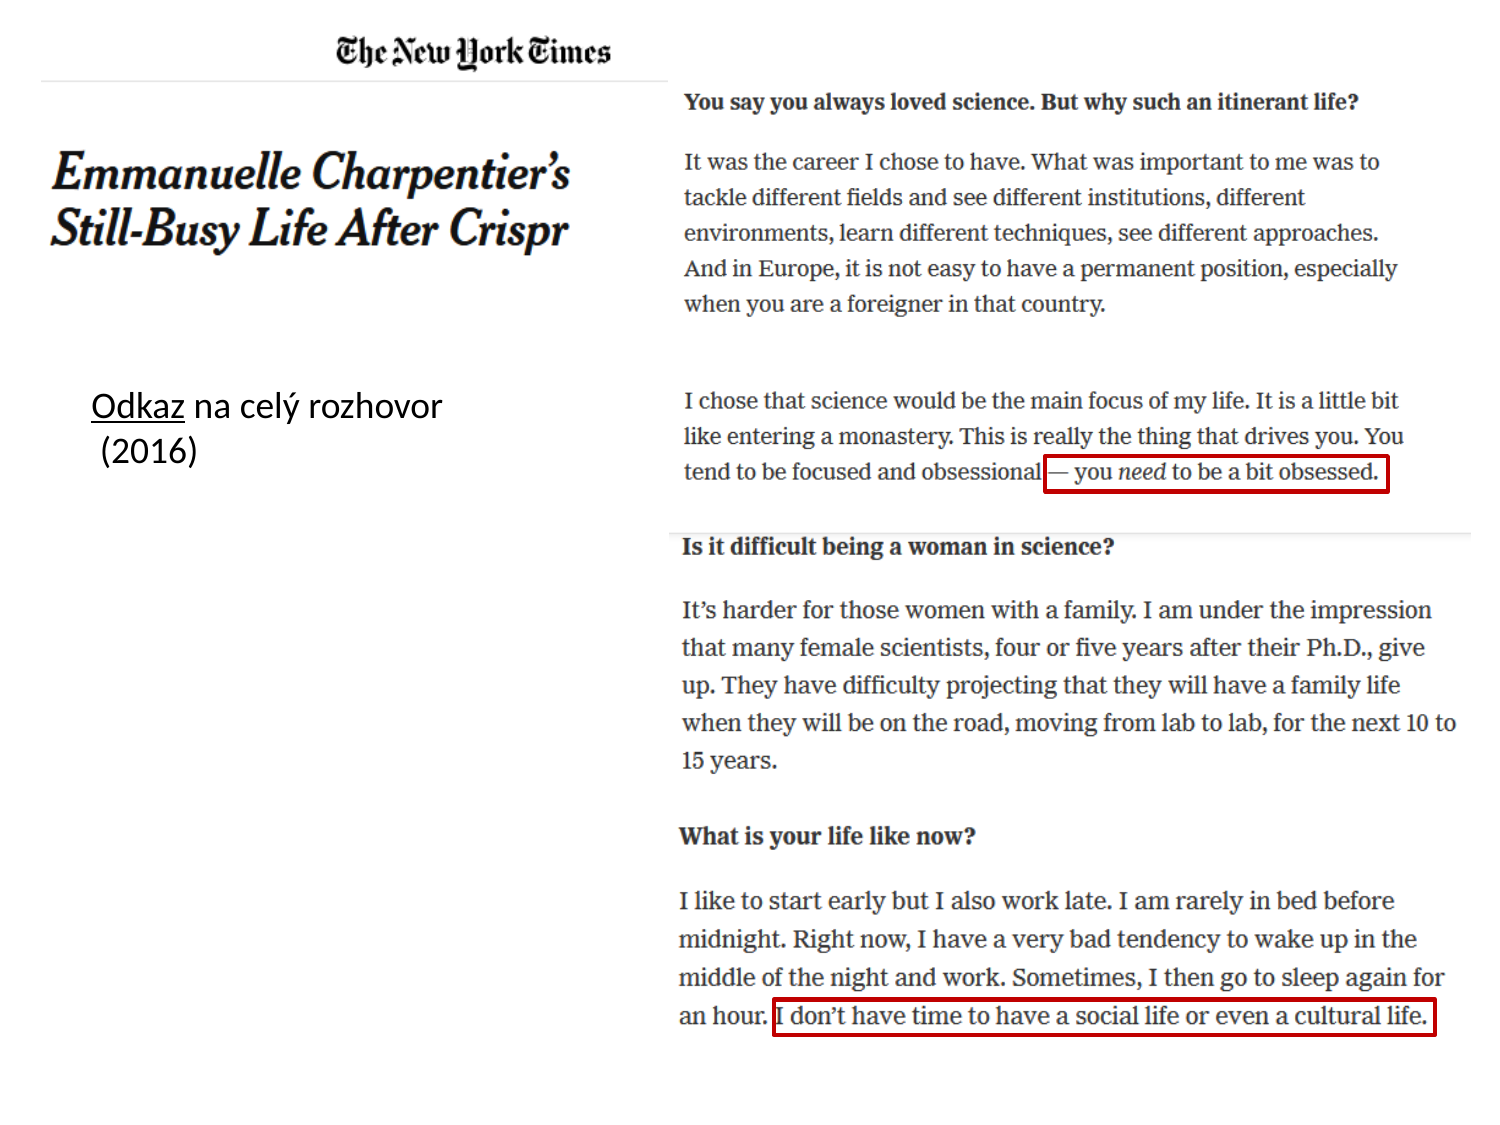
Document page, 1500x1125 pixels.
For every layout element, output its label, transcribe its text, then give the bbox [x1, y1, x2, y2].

picture [41, 30, 1432, 492]
picture [669, 529, 1471, 788]
text_box Odkaz na celý rozhovor (2016) [76, 373, 467, 479]
picture [666, 809, 1471, 1036]
